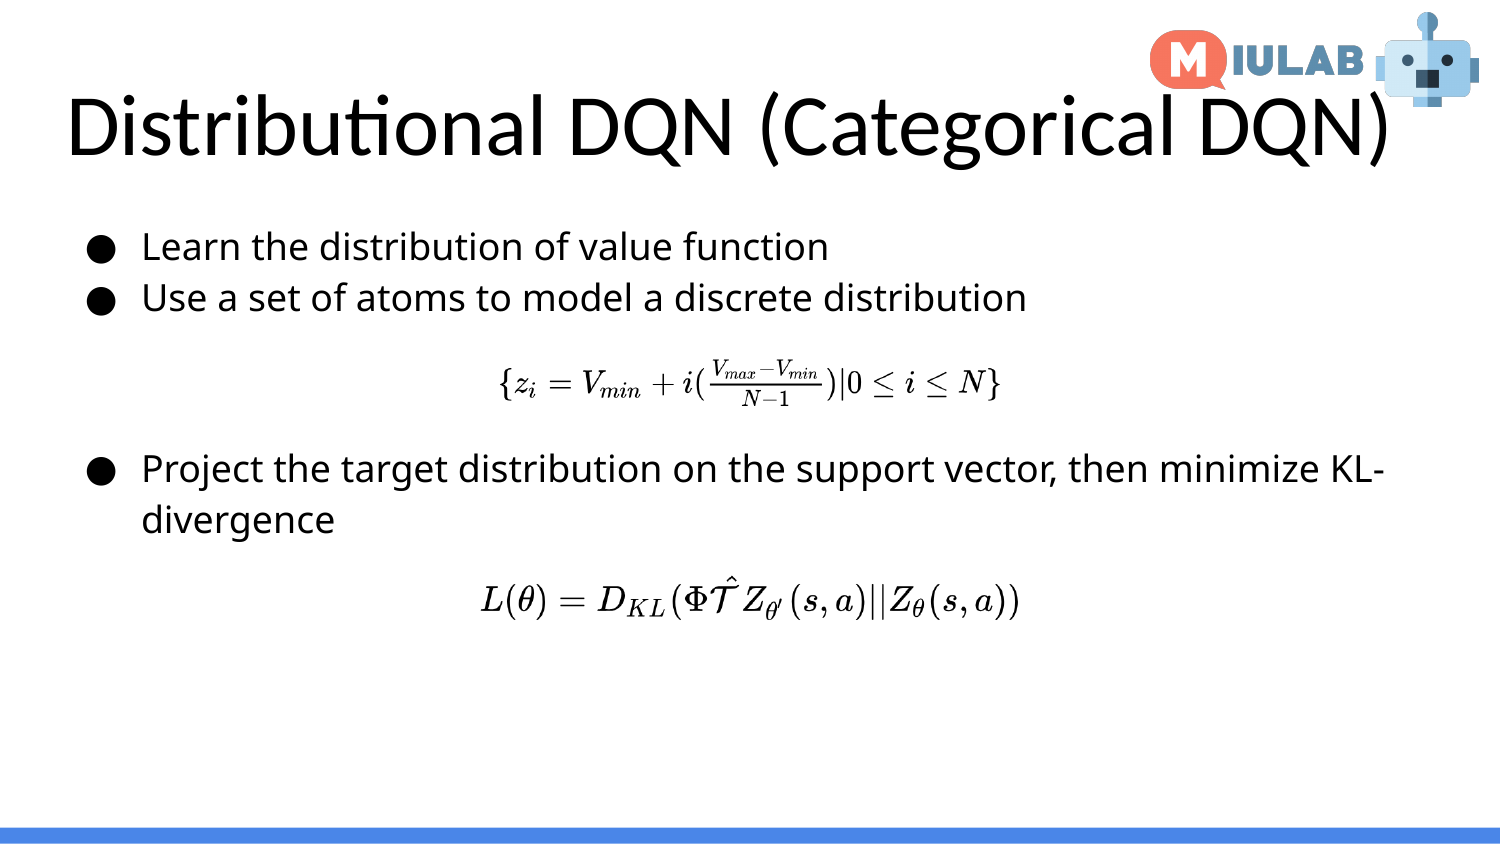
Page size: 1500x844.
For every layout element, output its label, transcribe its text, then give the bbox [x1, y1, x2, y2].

picture [1150, 12, 1479, 107]
list Learn the distribution of value function Use a set of atoms to model a discrete distribution Project the target distribution on the support vector, then minimize KL-divergence [51, 200, 1449, 752]
picture [495, 357, 1005, 411]
title Distributional DQN (Categorical DQN) [51, 51, 1449, 189]
picture [479, 571, 1021, 625]
